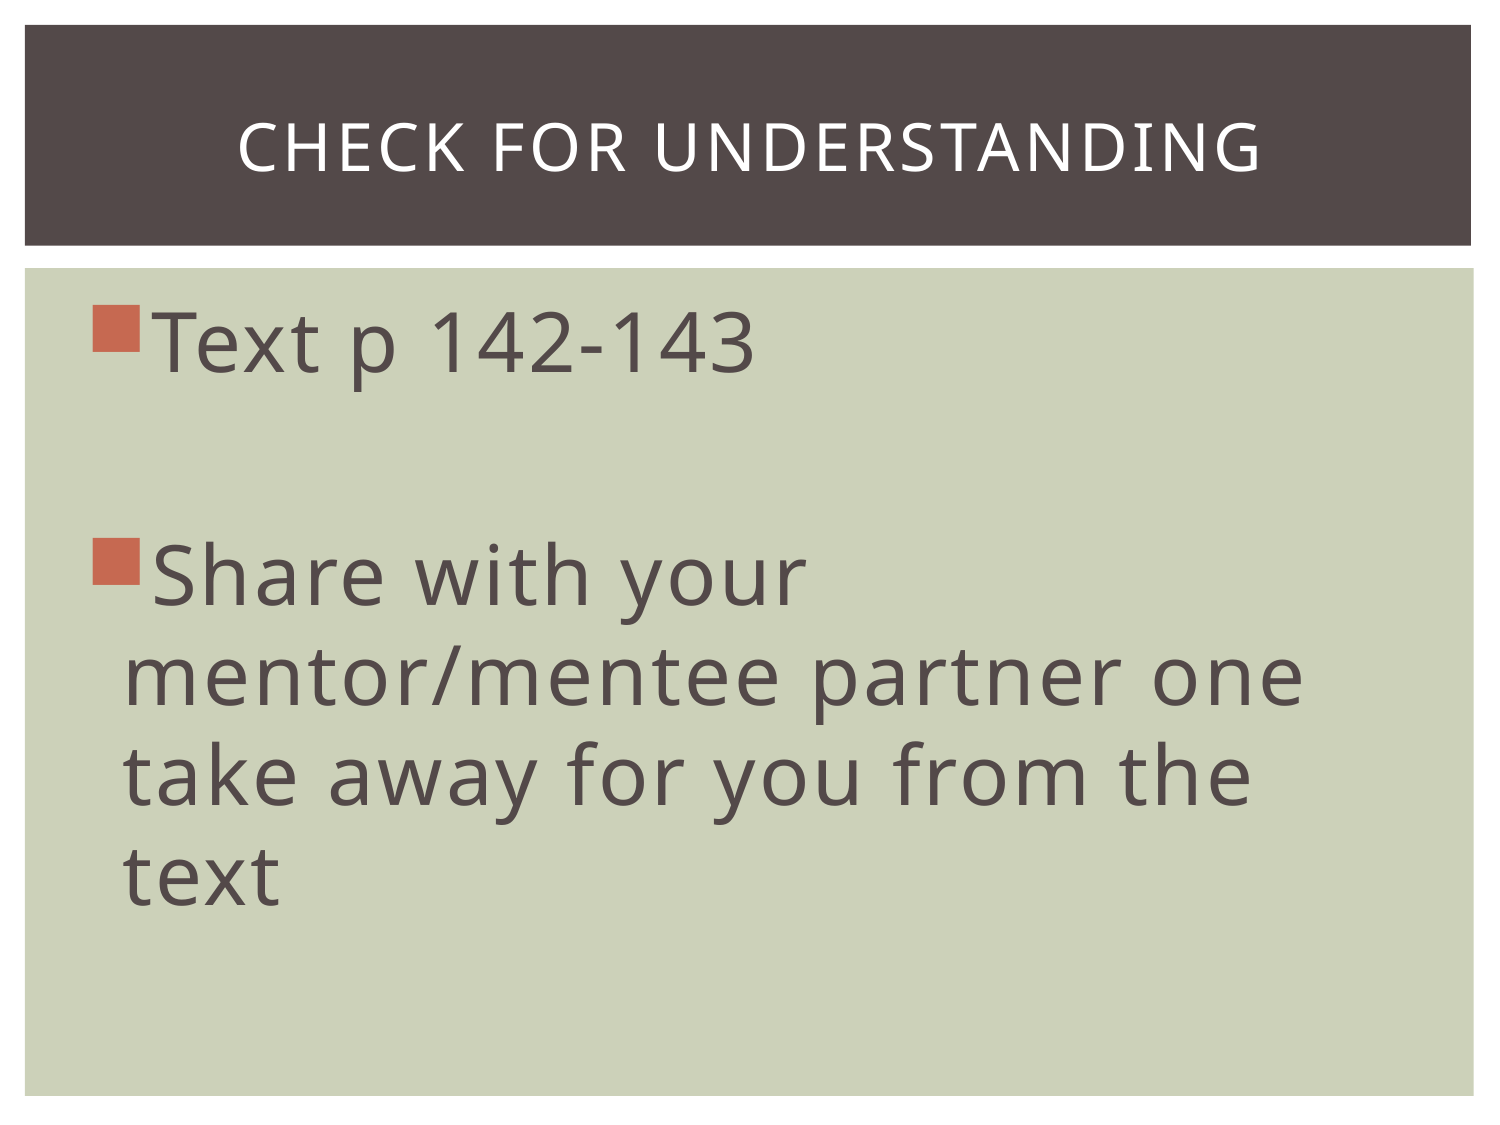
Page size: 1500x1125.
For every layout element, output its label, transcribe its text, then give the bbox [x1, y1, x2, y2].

title Check for Understanding [62, 58, 1438, 232]
list Text p 142-143 Share with your mentor/mentee partner one take away for you from the text [62, 281, 1442, 1005]
